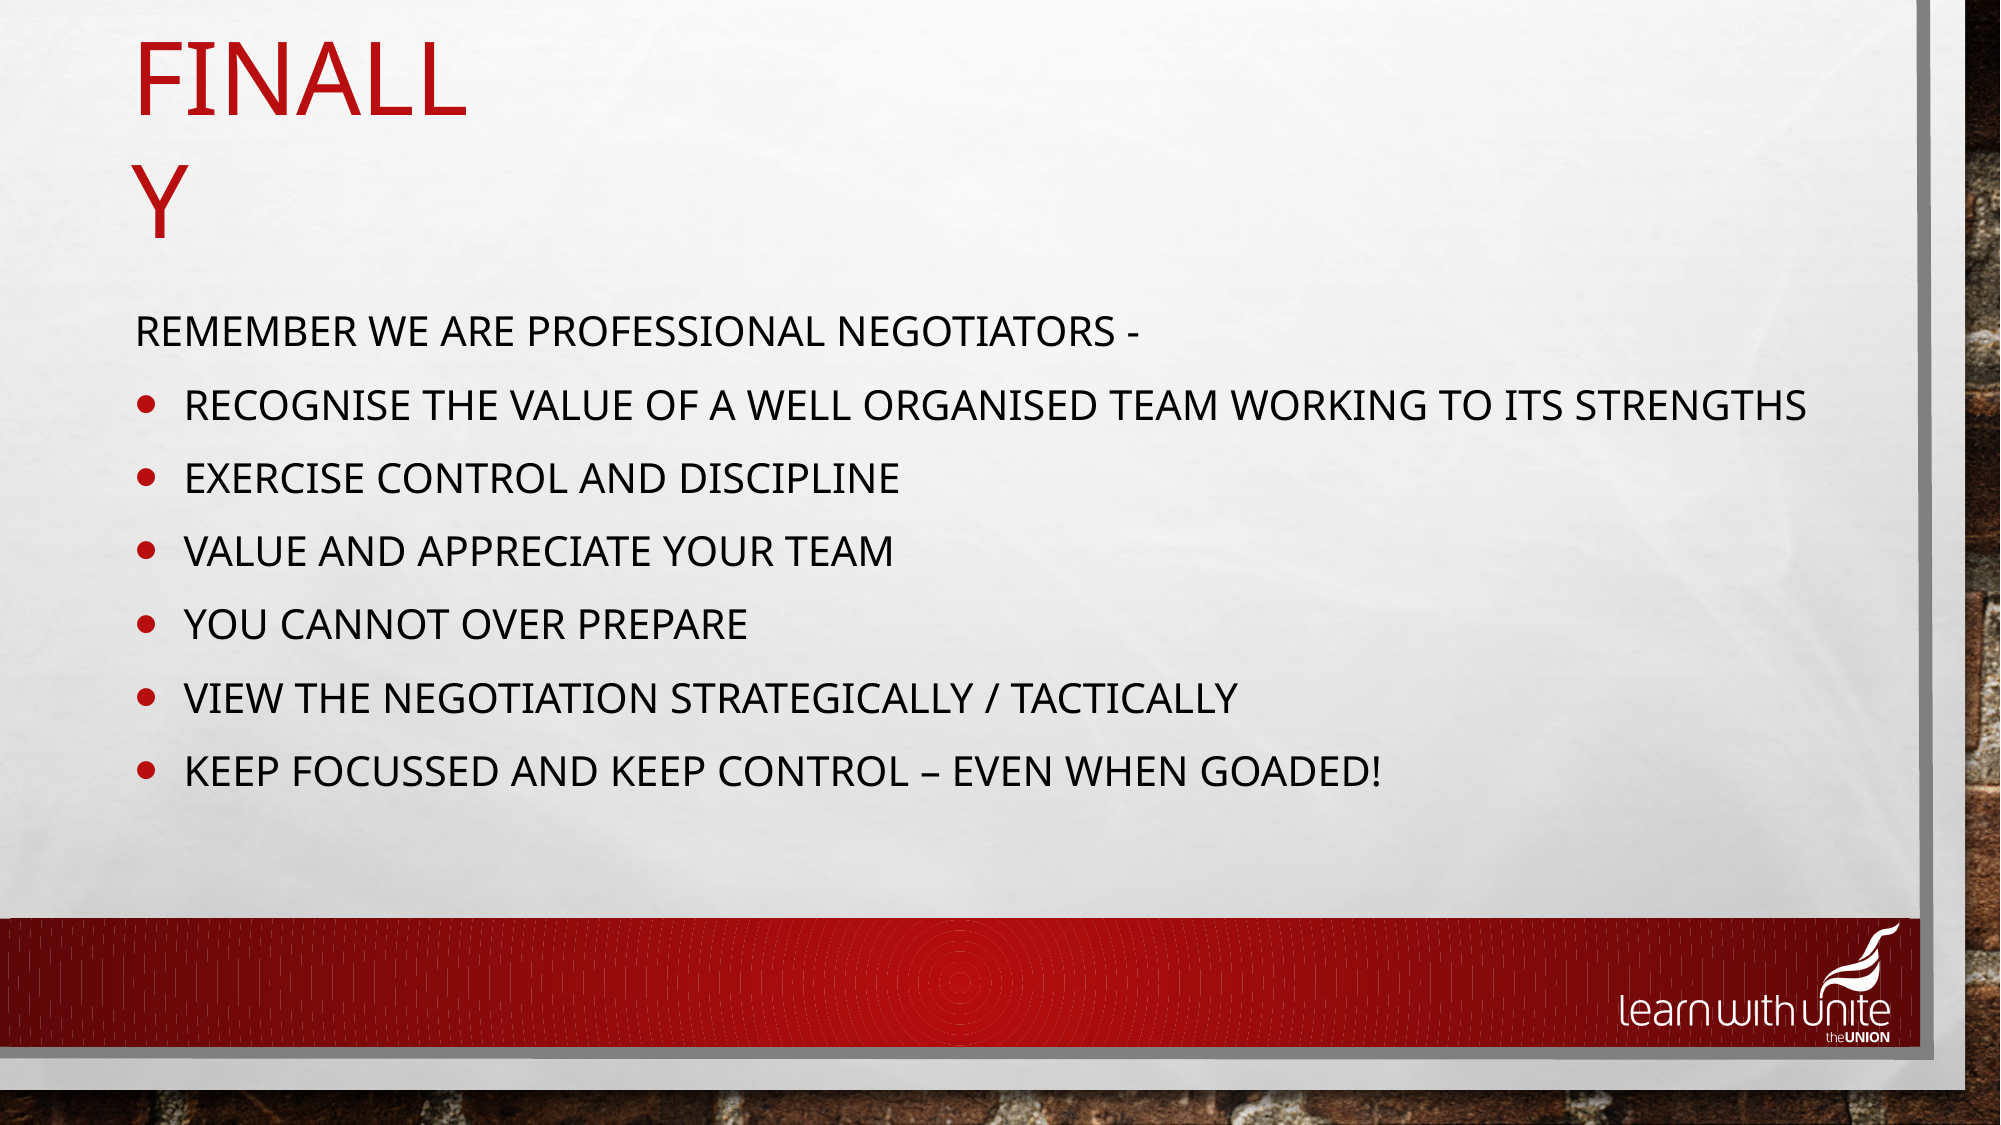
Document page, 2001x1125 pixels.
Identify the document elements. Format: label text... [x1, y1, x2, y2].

text_box Finally [116, 92, 538, 180]
picture [1614, 913, 1906, 1061]
picture [0, 0, 2000, 1125]
list Remember we are professional negotiators - Recognise the value of a well organised team working to its strengths Exercise control and discipline Value and appreciate your team You cannot over prepare View the negotiation strategically / tactically Keep focussed and keep control – even when goaded! [119, 249, 1832, 836]
